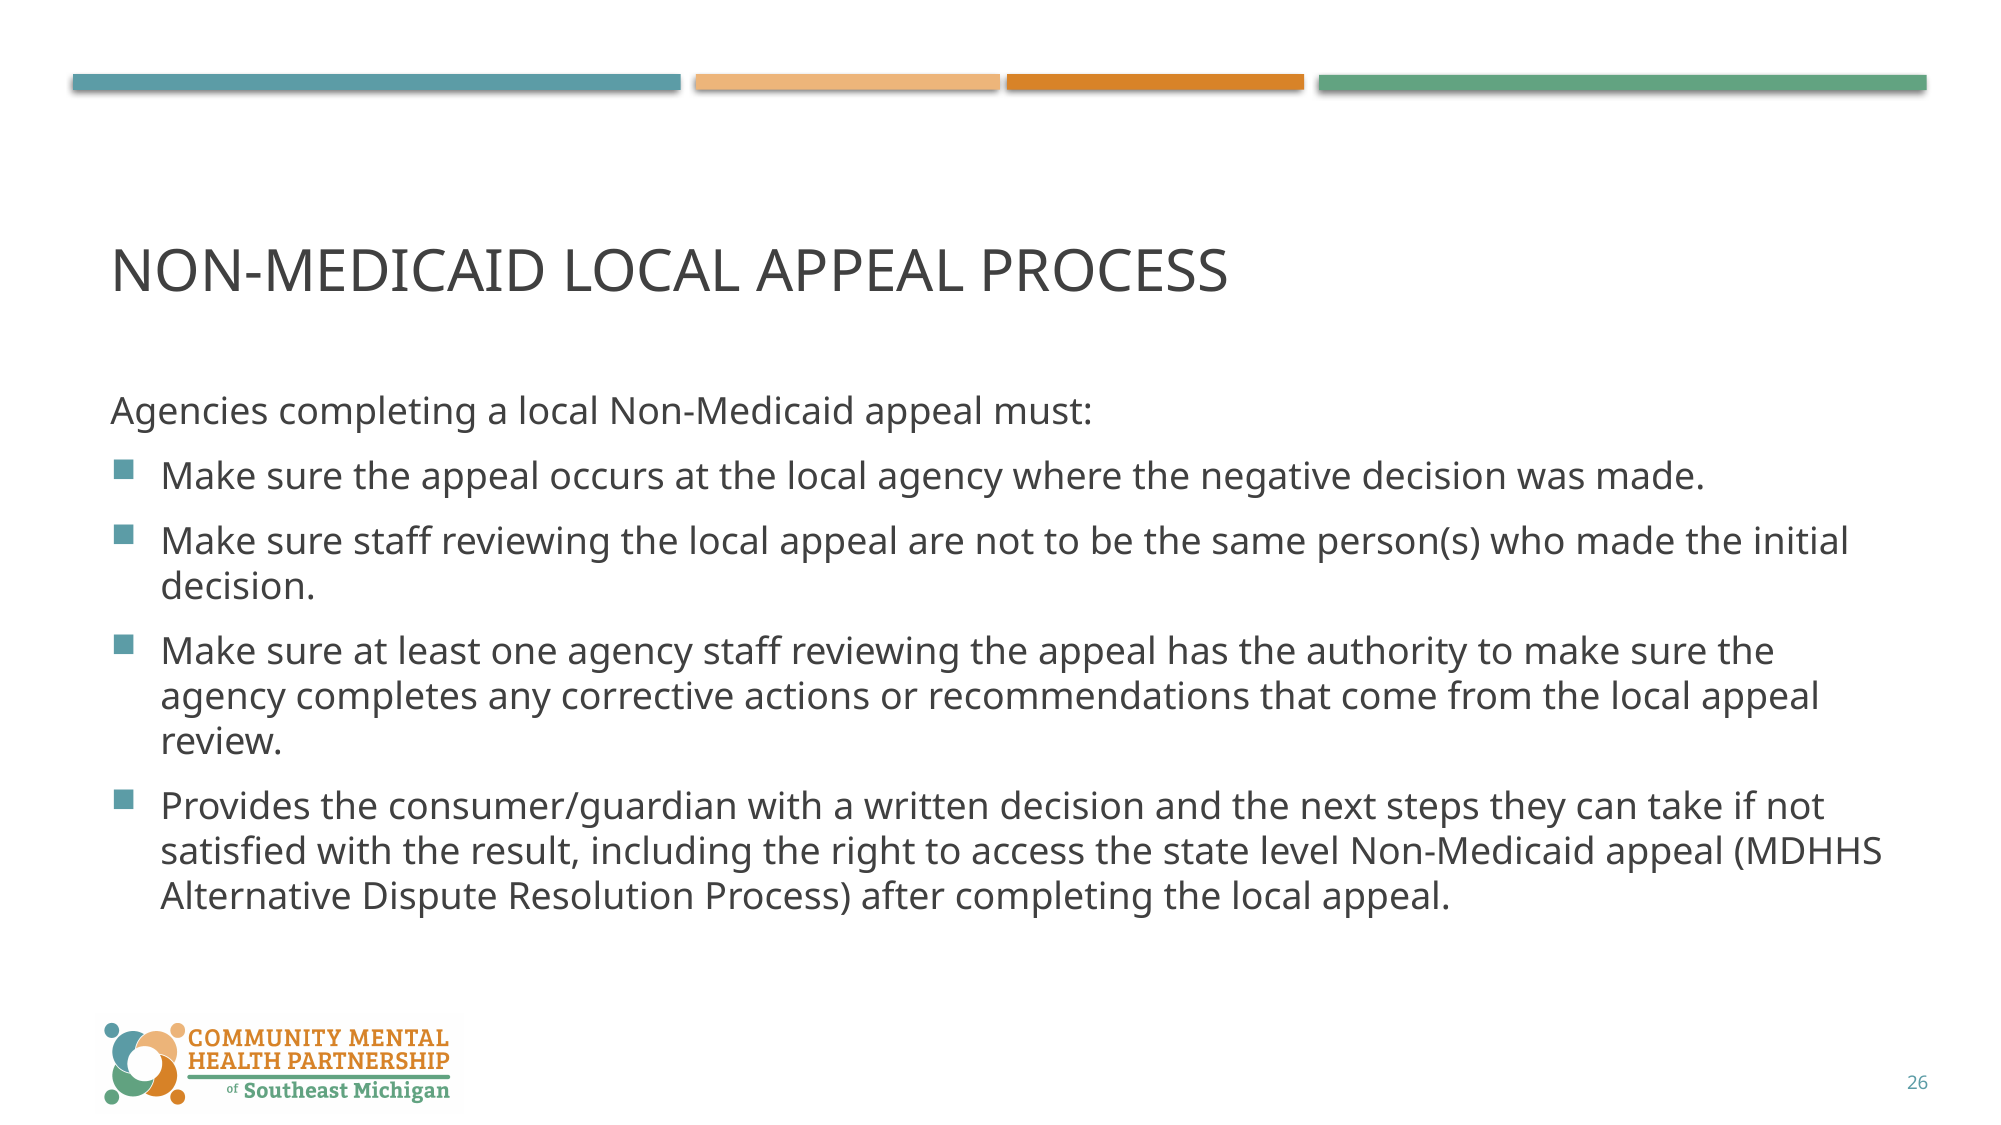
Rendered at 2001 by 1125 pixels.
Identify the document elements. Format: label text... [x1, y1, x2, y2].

list Agencies completing a local Non-Medicaid appeal must: Make sure the appeal occurs at the local agency where the negative decision was made. Make sure staff reviewing the local appeal are not to be the same person(s) who made the initial decision. Make sure at least one agency staff reviewing the appeal has the authority to make sure the agency completes any corrective actions or recommendations that come from the local appeal review. Provides the consumer/guardian with a written decision and the next steps they can take if not satisfied with the result, including the right to access the state level Non-Medicaid appeal (MDHHS Alternative Dispute Resolution Process) after completing the local appeal. [95, 327, 1905, 978]
title Non-Medicaid local appeal process [95, 115, 1905, 311]
picture [95, 1013, 464, 1114]
slide_number 26 [1770, 1053, 1944, 1114]
